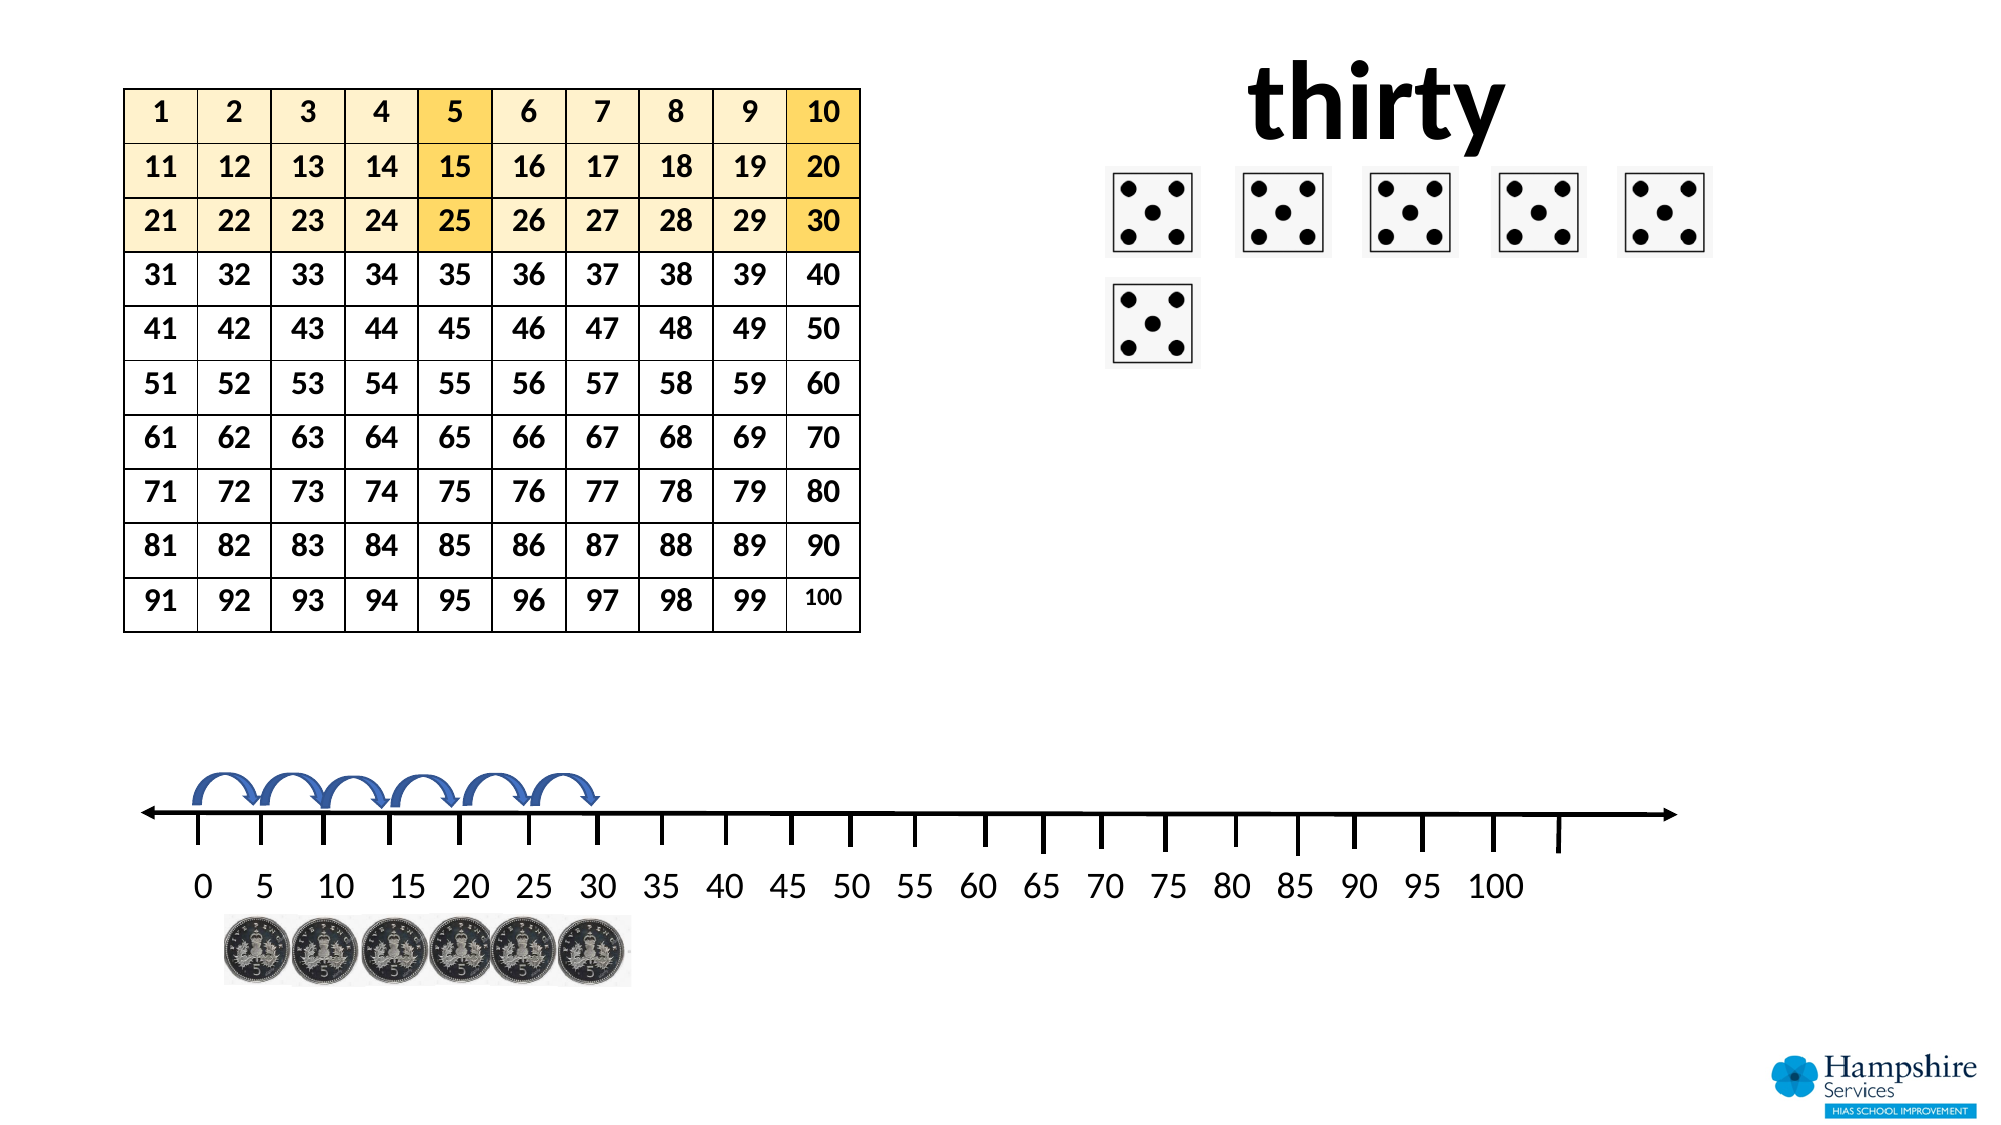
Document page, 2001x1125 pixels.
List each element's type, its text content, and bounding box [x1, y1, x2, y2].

table_cell 67 [567, 416, 638, 468]
table_cell 26 [493, 199, 565, 251]
text_box [320, 775, 391, 809]
table_cell 42 [198, 307, 270, 360]
picture [1105, 166, 1201, 258]
table_cell 33 [272, 253, 344, 305]
picture [1105, 277, 1201, 369]
picture [1617, 166, 1713, 258]
table_cell 70 [787, 416, 859, 468]
table_cell 56 [493, 361, 565, 414]
table_cell 24 [346, 199, 417, 251]
table_cell 61 [125, 416, 197, 468]
table_cell 29 [714, 199, 786, 251]
table_cell 38 [640, 253, 712, 305]
table_cell 64 [346, 416, 417, 468]
picture [1235, 166, 1332, 258]
table_cell 68 [640, 416, 712, 468]
table_cell 79 [714, 470, 786, 522]
table_cell 96 [493, 579, 565, 631]
table_cell 39 [714, 253, 786, 305]
picture [224, 913, 632, 987]
table_cell 44 [465, 777, 483, 803]
table_header 2 [198, 90, 270, 143]
text_box thirty [1232, 19, 1548, 170]
table_cell 58 [640, 361, 712, 414]
table_cell 22 [198, 199, 270, 251]
text_box [192, 772, 260, 806]
table_cell 71 [125, 470, 197, 522]
table_cell 43 [272, 307, 344, 360]
text_box [259, 772, 324, 806]
picture [1362, 166, 1459, 258]
table_header 7 [567, 90, 638, 143]
table_cell 20 [787, 144, 859, 197]
table_cell 63 [272, 416, 344, 468]
table_cell 23 [272, 199, 344, 251]
table_cell 53 [272, 361, 344, 414]
table_cell 85 [419, 524, 491, 577]
table_header 3 [272, 90, 344, 143]
table_cell 74 [346, 470, 417, 522]
table_cell 44 [346, 307, 417, 360]
table_cell 45 [533, 778, 550, 803]
table_cell 42 [323, 781, 339, 806]
table_cell 88 [640, 524, 712, 577]
table_header 9 [714, 90, 786, 143]
table_cell 90 [787, 524, 859, 577]
table_cell 30 [787, 199, 859, 251]
table_cell 73 [272, 470, 344, 522]
table_cell 97 [567, 579, 638, 631]
table_cell 41 [263, 777, 280, 803]
table_cell 27 [567, 199, 638, 251]
table_cell 75 [419, 470, 491, 522]
table_cell 14 [346, 144, 417, 197]
table_cell 87 [567, 524, 638, 577]
table_cell 52 [198, 361, 270, 414]
table_cell 37 [567, 253, 638, 305]
table_cell 35 [419, 253, 491, 305]
table_cell 50 [787, 307, 859, 360]
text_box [140, 812, 1678, 915]
picture [1761, 1037, 1991, 1125]
table_cell 77 [567, 470, 638, 522]
table_cell 12 [198, 144, 270, 197]
table_header 4 [346, 90, 417, 143]
table_cell 19 [714, 144, 786, 197]
table_header 1 [125, 90, 197, 143]
table_cell 11 [125, 144, 197, 197]
table_cell 86 [493, 524, 565, 577]
table_cell 76 [493, 470, 565, 522]
table_cell 28 [640, 199, 712, 251]
table_cell 49 [714, 307, 786, 360]
table_cell 66 [493, 416, 565, 468]
table_cell 81 [125, 524, 197, 577]
table_cell 62 [198, 416, 270, 468]
table_cell 83 [272, 524, 344, 577]
table_cell 93 [272, 579, 344, 631]
table_cell 21 [125, 199, 197, 251]
table_cell 17 [567, 144, 638, 197]
table_cell 92 [198, 579, 270, 631]
table_cell 100 [787, 579, 859, 631]
table_header 6 [493, 90, 565, 143]
table_header 5 [419, 90, 491, 143]
table_cell 43 [393, 779, 410, 805]
table_cell 39 [195, 777, 212, 803]
table_cell 60 [787, 361, 859, 414]
table_cell 47 [567, 307, 638, 360]
table_cell 82 [198, 524, 270, 577]
picture [1491, 166, 1587, 258]
table_cell 36 [493, 253, 565, 305]
table_cell 13 [272, 144, 344, 197]
table_cell 65 [419, 416, 491, 468]
table_cell 55 [419, 361, 491, 414]
text_box [390, 774, 461, 808]
table_cell 57 [567, 361, 638, 414]
table_cell 84 [346, 524, 417, 577]
table_cell 69 [714, 416, 786, 468]
table_cell 78 [640, 470, 712, 522]
table_cell 16 [493, 144, 565, 197]
table_cell 45 [419, 307, 491, 360]
table_cell 31 [125, 253, 197, 305]
table_cell 41 [125, 307, 197, 360]
table_header 10 [787, 90, 859, 143]
table_cell 48 [640, 307, 712, 360]
table_cell 72 [198, 470, 270, 522]
text_box [530, 773, 601, 807]
table_cell 99 [714, 579, 786, 631]
table_cell 80 [787, 470, 859, 522]
table_cell 32 [198, 253, 270, 305]
table_cell 25 [419, 199, 491, 251]
table_header 8 [640, 90, 712, 143]
text_box [462, 772, 531, 807]
table_cell 95 [419, 579, 491, 631]
table_cell 34 [346, 253, 417, 305]
table_cell 98 [640, 579, 712, 631]
table_cell 54 [346, 361, 417, 414]
table_cell 94 [346, 579, 417, 631]
table_cell 51 [125, 361, 197, 414]
table_cell 59 [714, 361, 786, 414]
table_cell 18 [640, 144, 712, 197]
table_cell 91 [125, 579, 197, 631]
table_cell 15 [419, 144, 491, 197]
table_cell 40 [787, 253, 859, 305]
table_cell 89 [714, 524, 786, 577]
table_cell 46 [493, 307, 565, 360]
